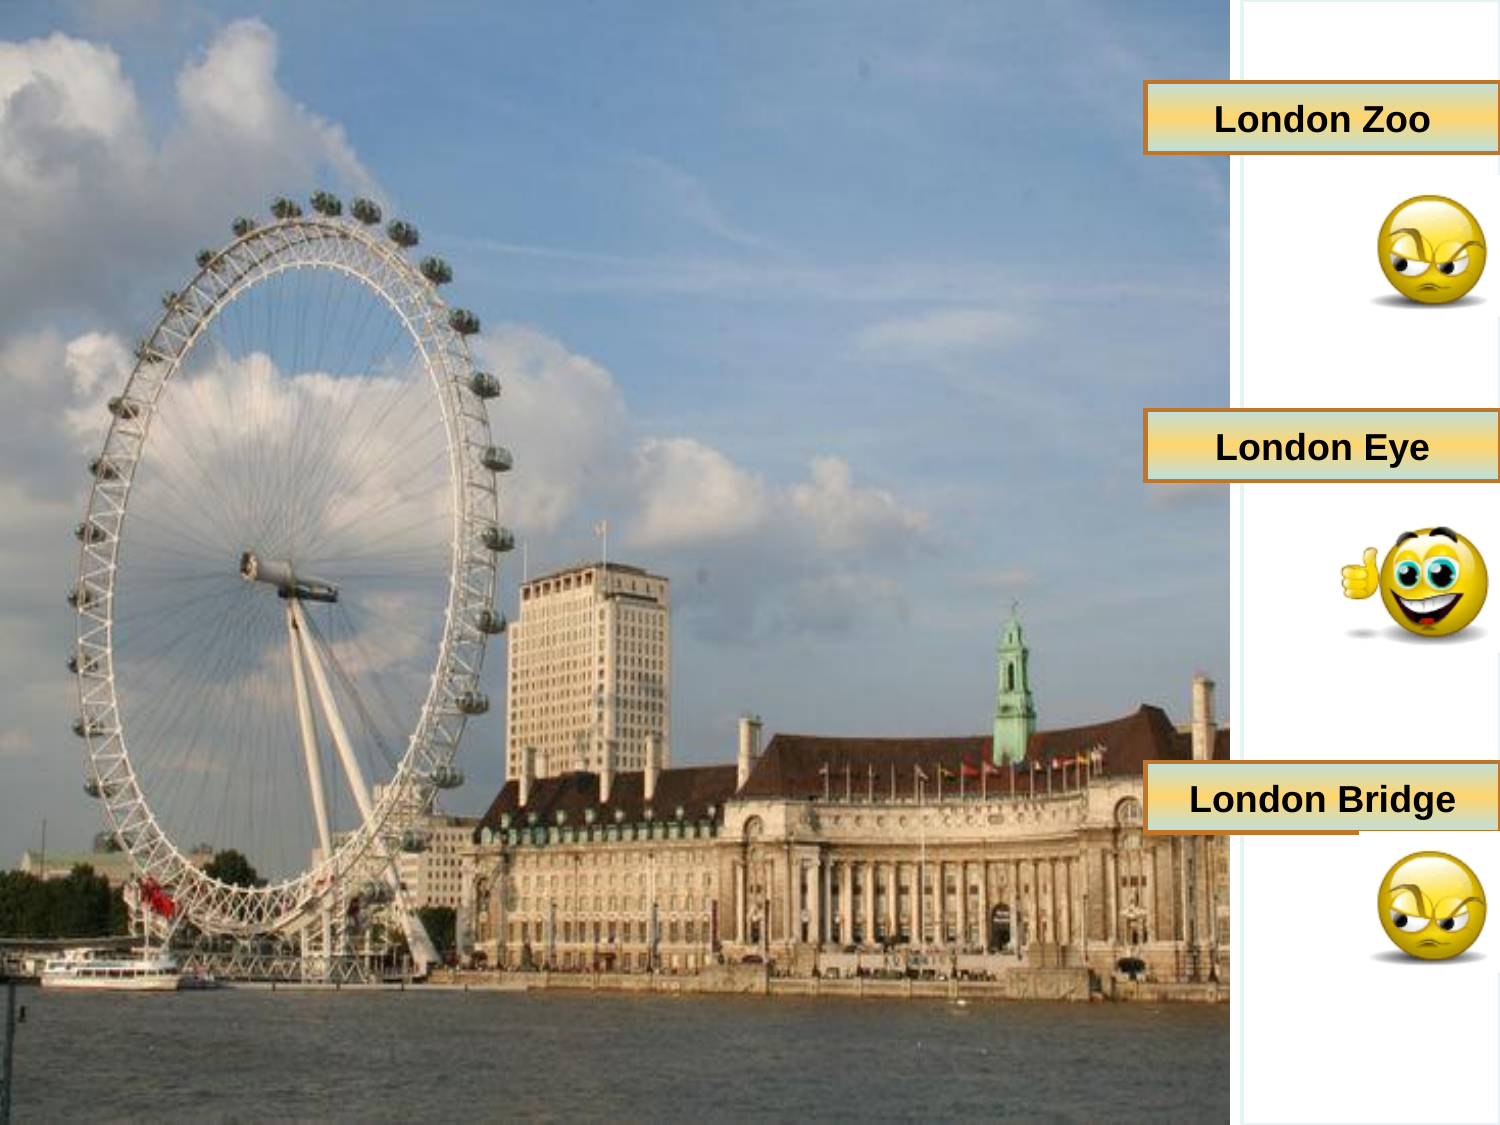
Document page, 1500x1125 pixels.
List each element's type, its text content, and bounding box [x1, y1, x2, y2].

text_box [1240, 153, 1500, 410]
picture [1327, 480, 1500, 653]
text_box London Bridge [1235, 761, 1500, 833]
picture [1359, 175, 1500, 317]
text_box London Eye [1235, 410, 1500, 481]
picture [0, 0, 1231, 1125]
text_box [1240, 0, 1500, 82]
text_box [1240, 481, 1500, 761]
text_box London Zoo [1235, 82, 1500, 153]
picture [1359, 831, 1500, 973]
text_box [1240, 833, 1500, 1125]
